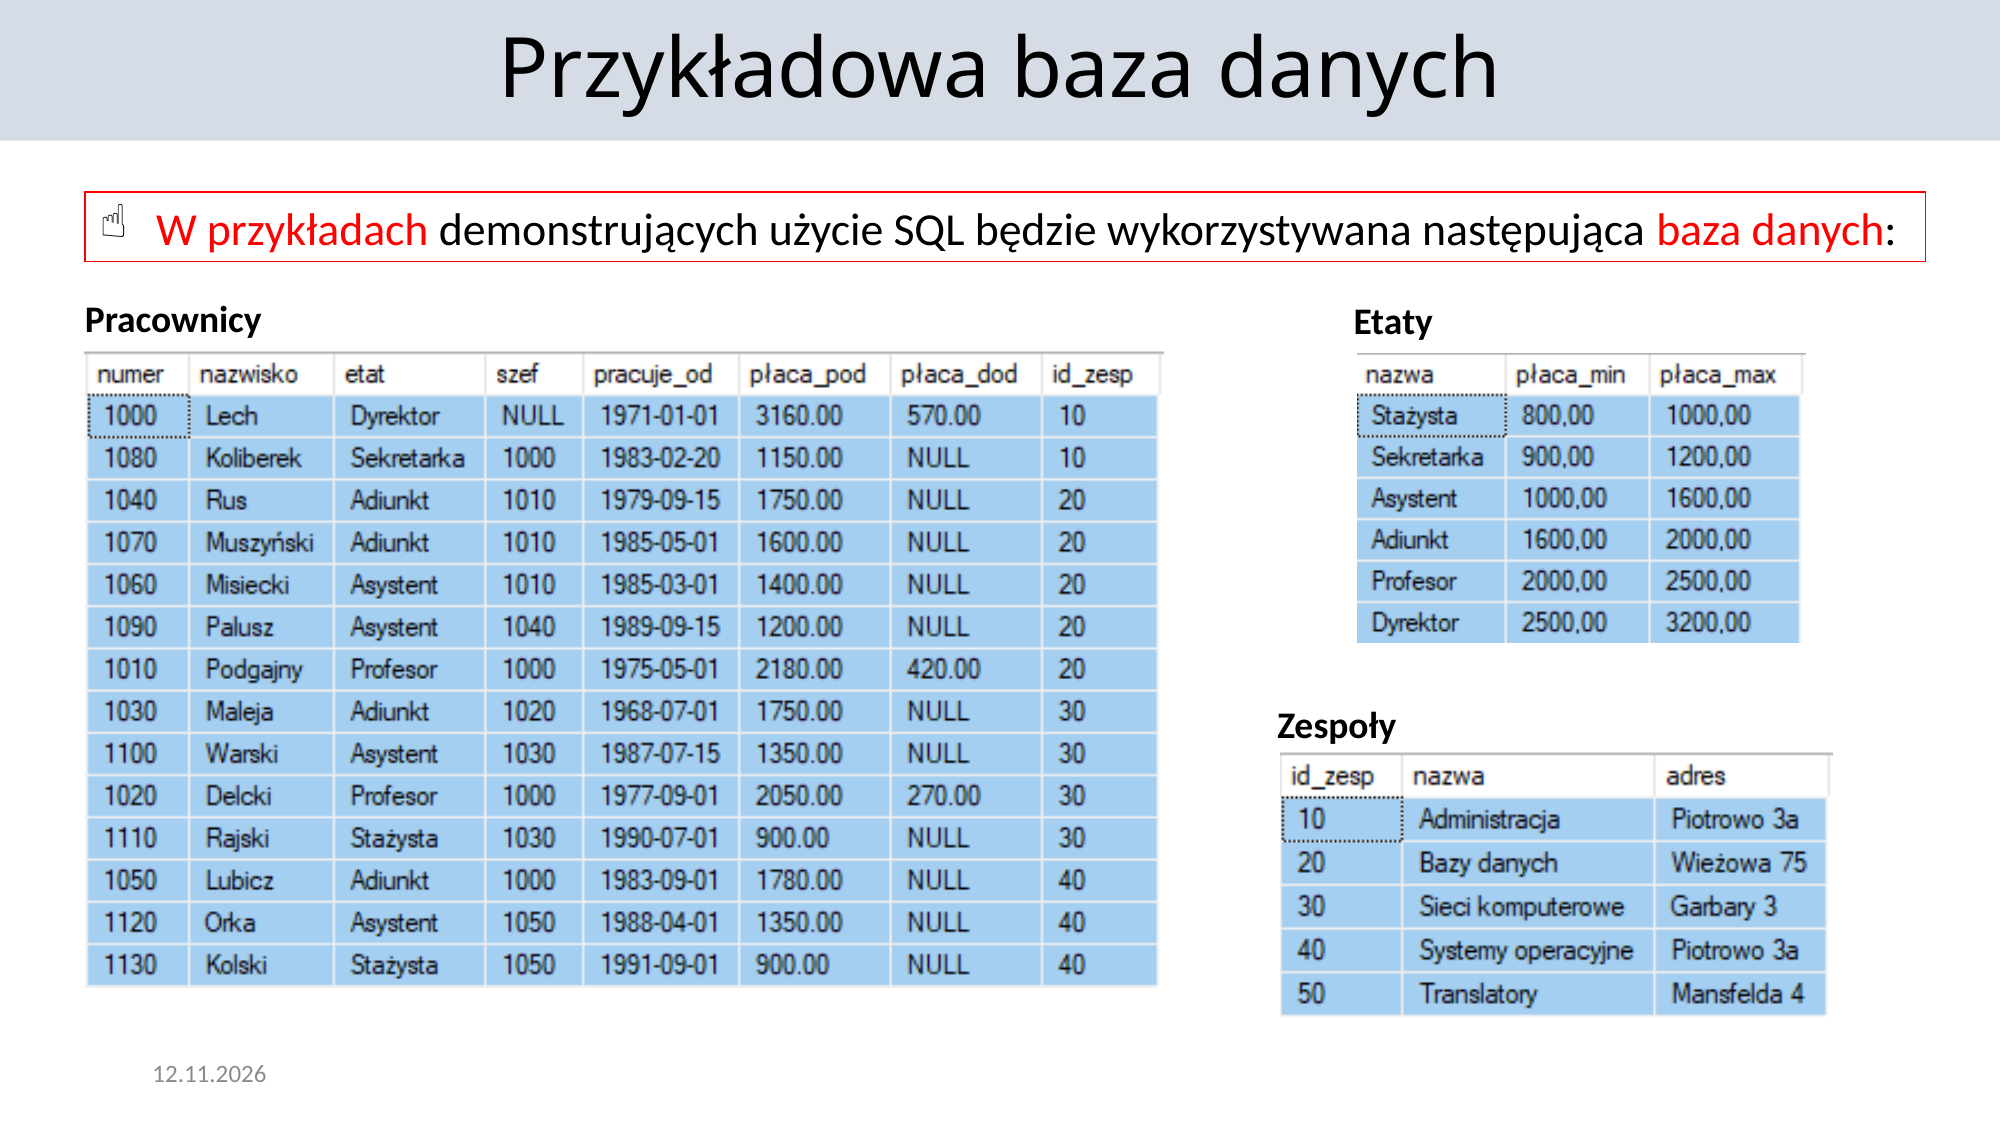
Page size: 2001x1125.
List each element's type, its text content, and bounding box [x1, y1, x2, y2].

text_box Etaty [1338, 289, 1492, 350]
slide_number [137, 1042, 588, 1103]
text_box W przykładach demonstrujących użycie SQL będzie wykorzystywana następująca baza danych: [84, 191, 1926, 262]
picture [1357, 353, 1806, 644]
picture [1280, 751, 1833, 1020]
text_box Pracownicy [69, 287, 306, 348]
text_box Przykładowa baza danych [0, 0, 2000, 141]
text_box Zespoły [1262, 694, 1416, 754]
picture [84, 350, 1164, 989]
